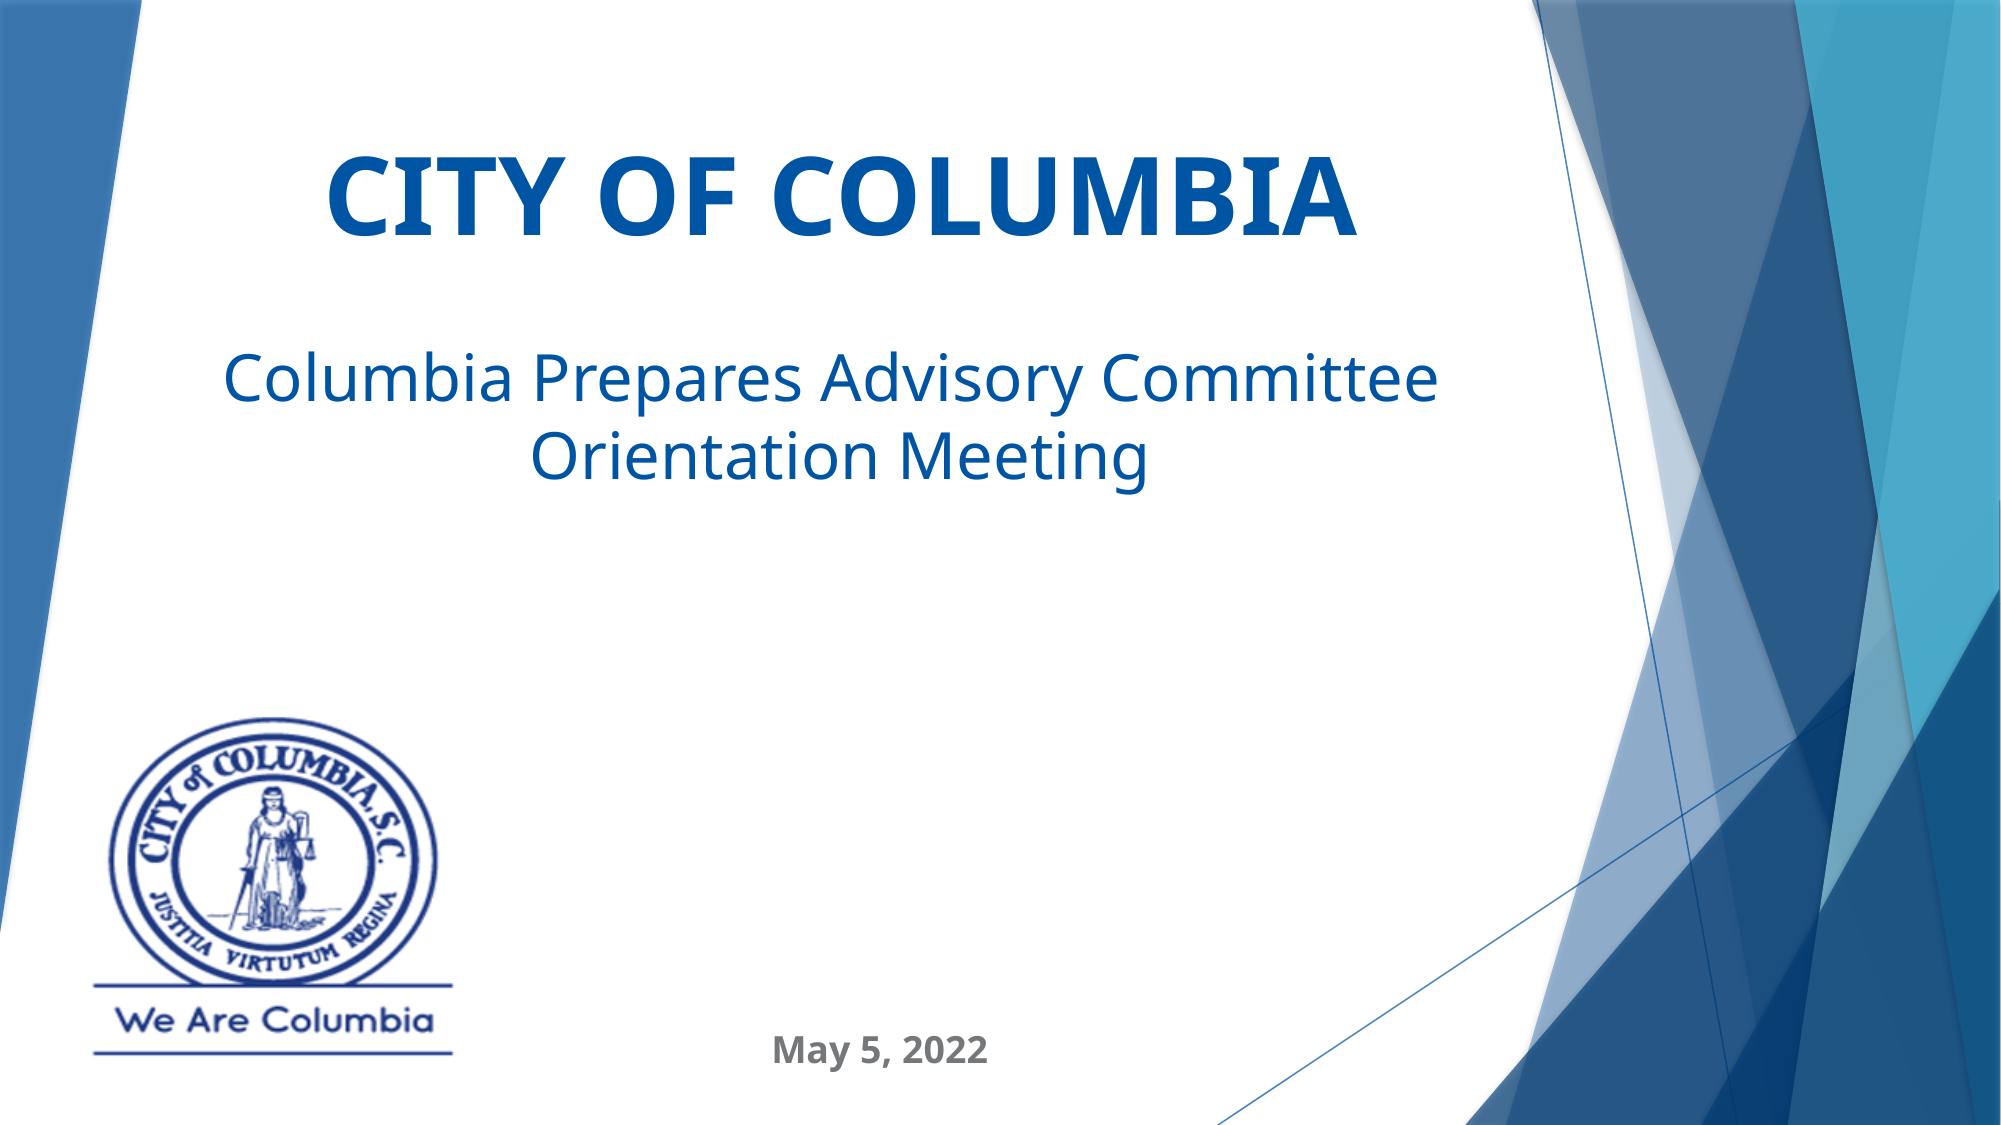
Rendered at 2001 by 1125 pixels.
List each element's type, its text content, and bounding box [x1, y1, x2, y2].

title CITY OF COLUMBIA Columbia Prepares Advisory Committee Orientation Meeting [203, 114, 1478, 506]
picture [79, 694, 468, 1080]
text_box May 5, 2022 [756, 1018, 1004, 1079]
